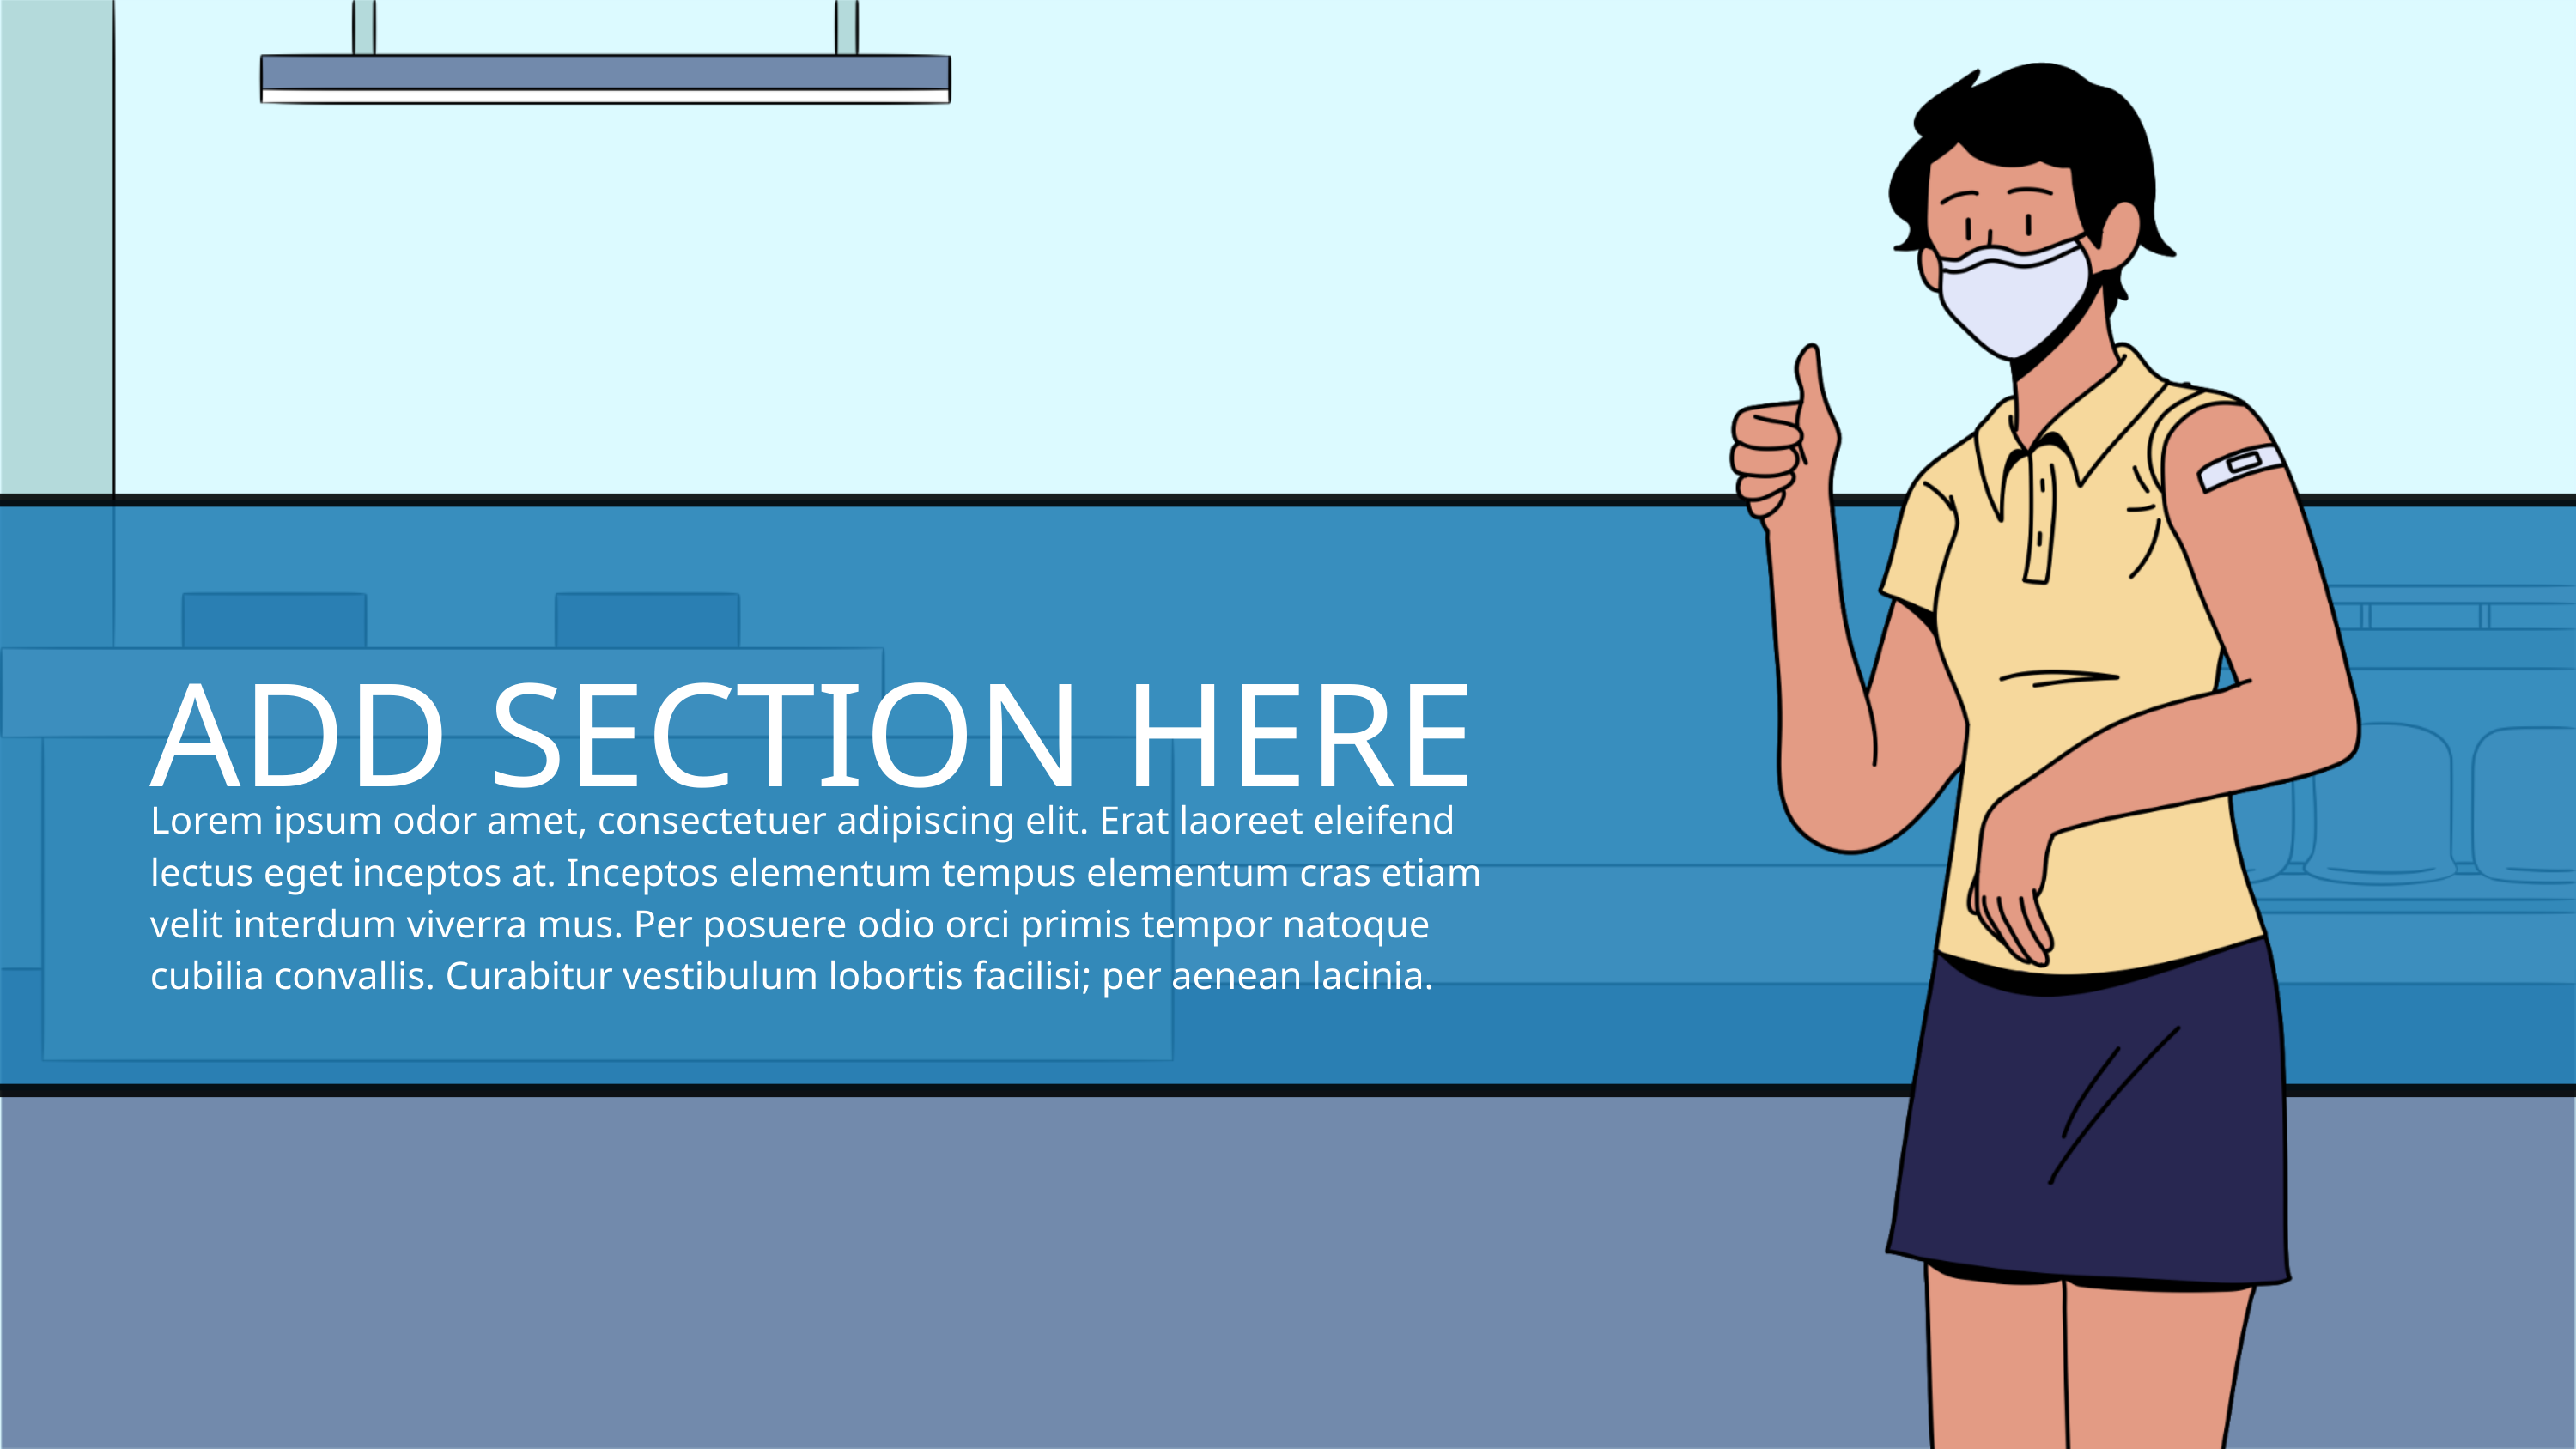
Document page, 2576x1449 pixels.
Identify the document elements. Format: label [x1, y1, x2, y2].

text_box [2368, 479, 2576, 1091]
text_box [0, 479, 1722, 1091]
picture [0, 0, 2576, 1449]
